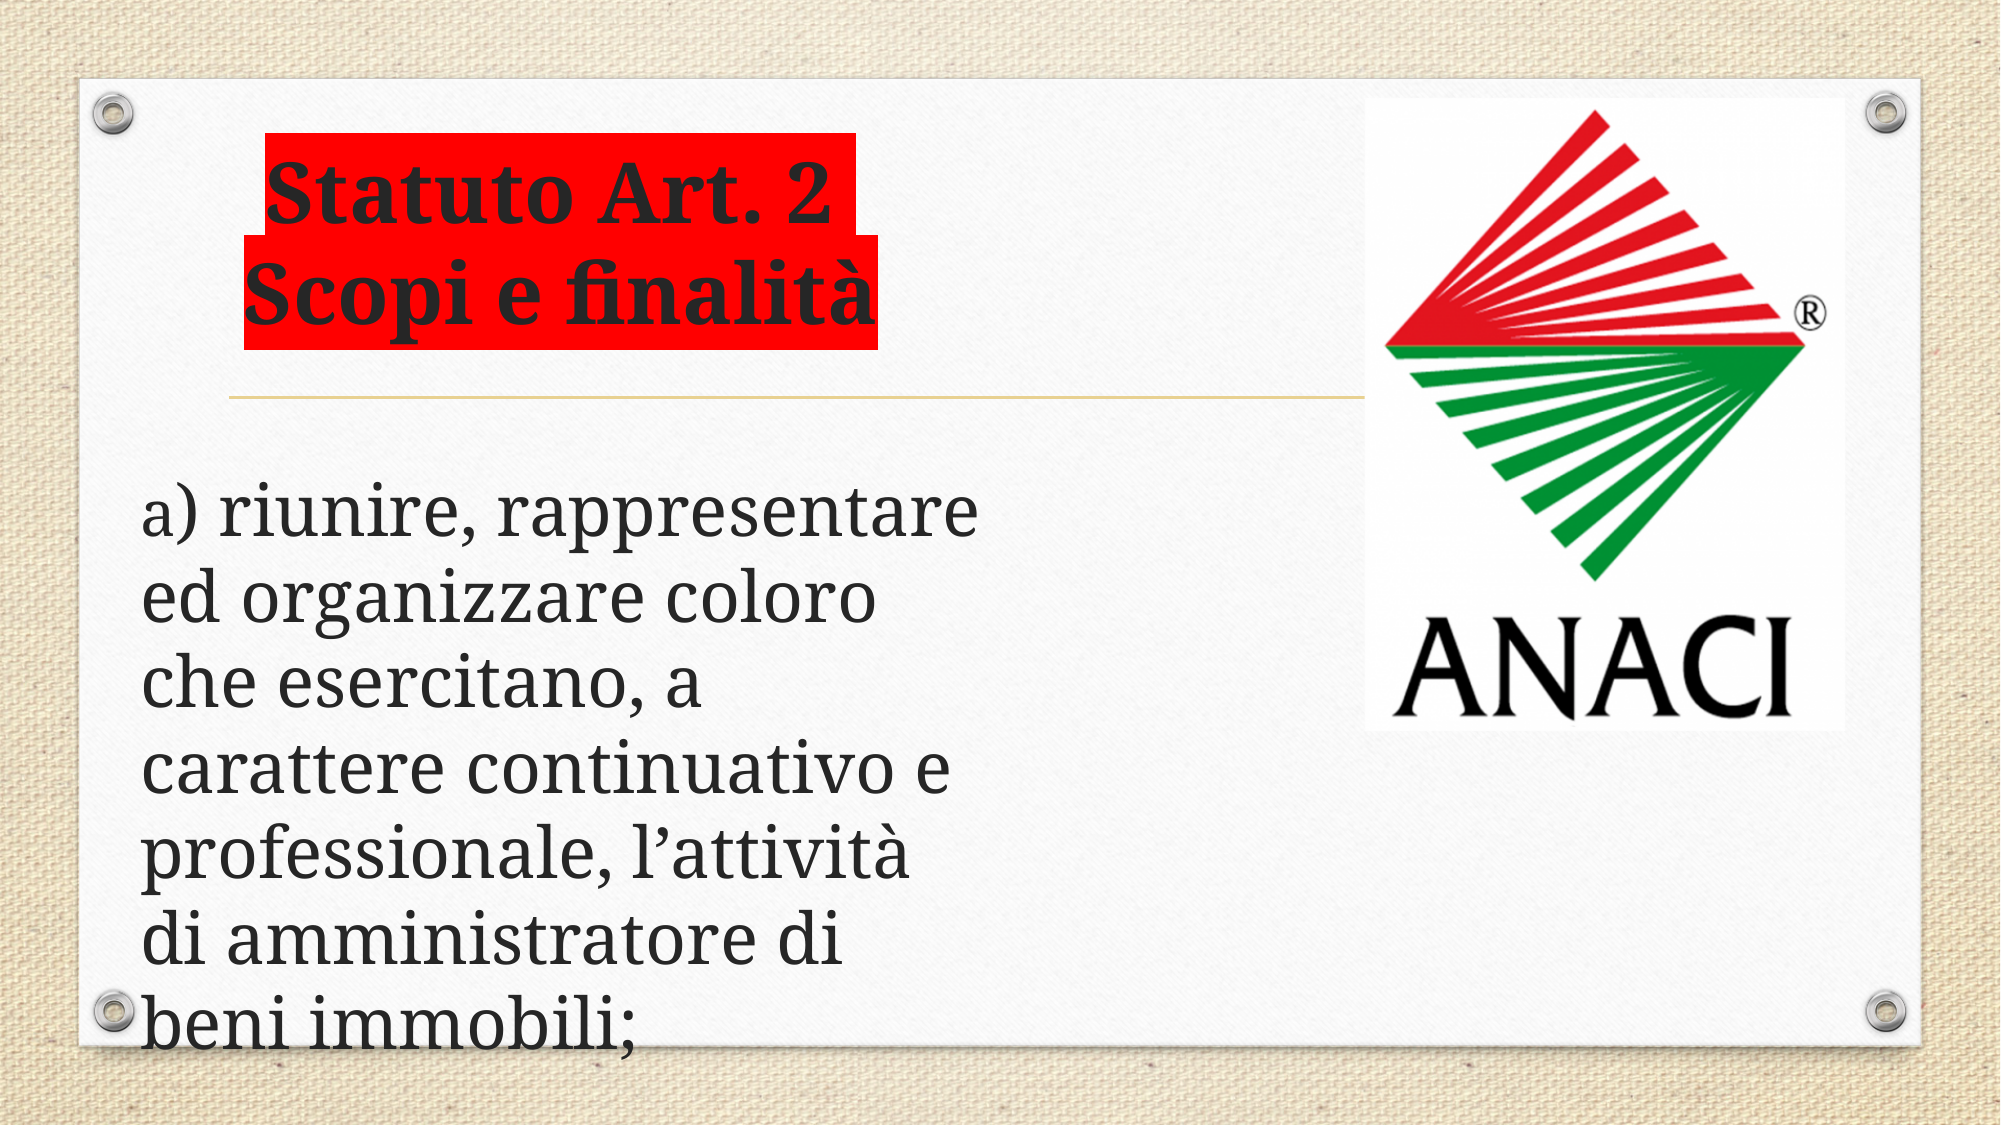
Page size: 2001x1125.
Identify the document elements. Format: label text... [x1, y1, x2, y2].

list a) riunire, rappresentare ed organizzare coloro che esercitano, a carattere continuativo e professionale, l’attività di amministratore di beni immobili; [125, 327, 997, 1125]
picture [0, 0, 2001, 1125]
title Statuto Art. 2 Scopi e finalità [125, 131, 997, 327]
